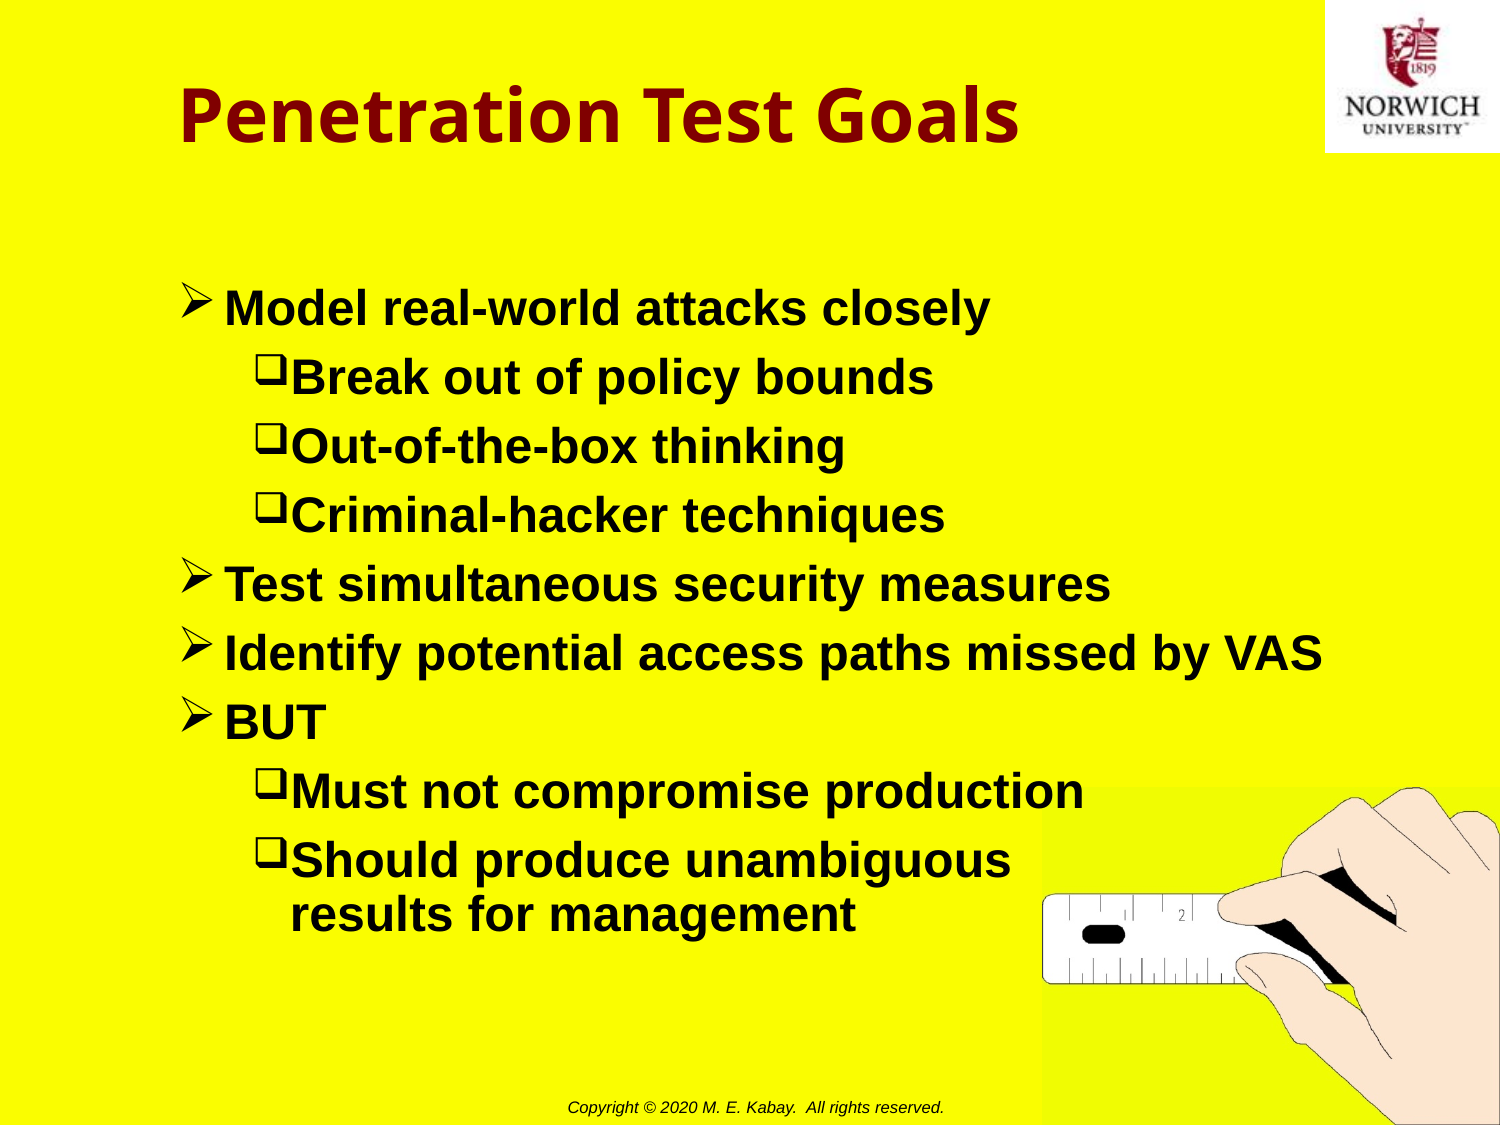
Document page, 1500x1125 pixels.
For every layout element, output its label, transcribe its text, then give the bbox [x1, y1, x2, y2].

list Model real-world attacks closely Break out of policy bounds Out-of-the-box thinking Criminal-hacker techniques Test simultaneous security measures Identify potential access paths missed by VAS BUT Must not compromise production Should produce unambiguous results for management [161, 274, 1414, 1039]
picture [1041, 787, 1500, 1125]
title Penetration Test Goals [161, 24, 1339, 213]
picture [1325, 0, 1500, 153]
